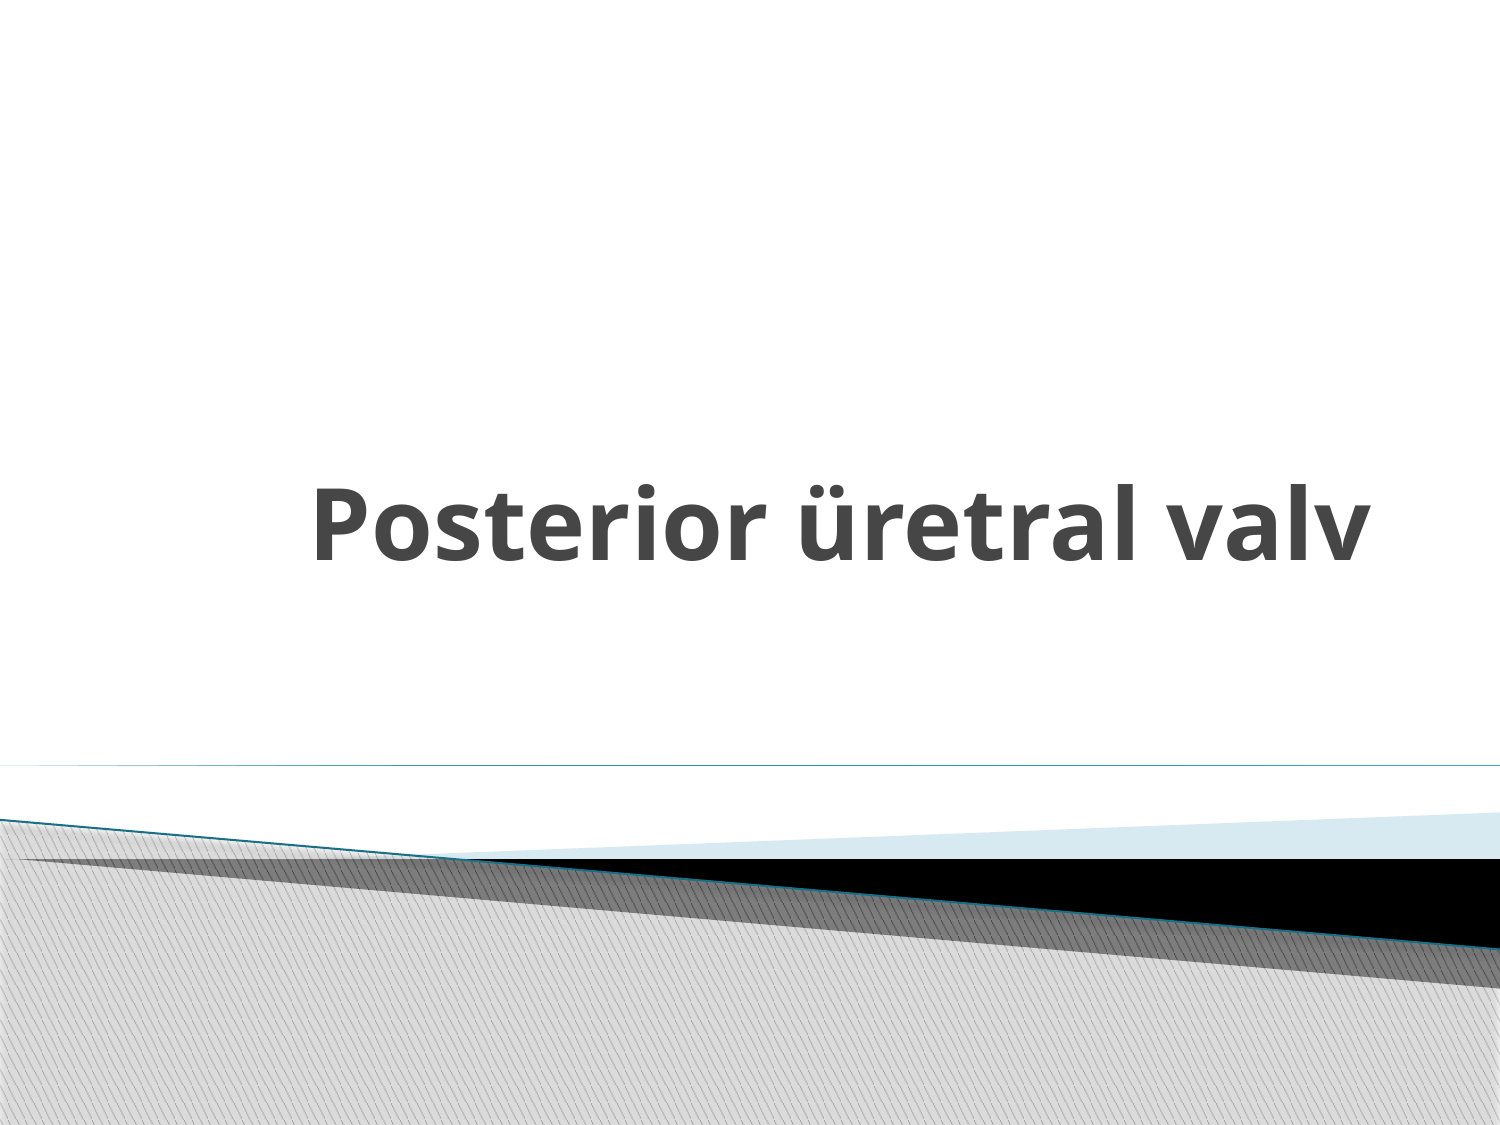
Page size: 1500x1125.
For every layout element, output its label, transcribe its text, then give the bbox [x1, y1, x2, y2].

title Posterior üretral valv [112, 287, 1388, 588]
picture [5, 859, 1500, 989]
